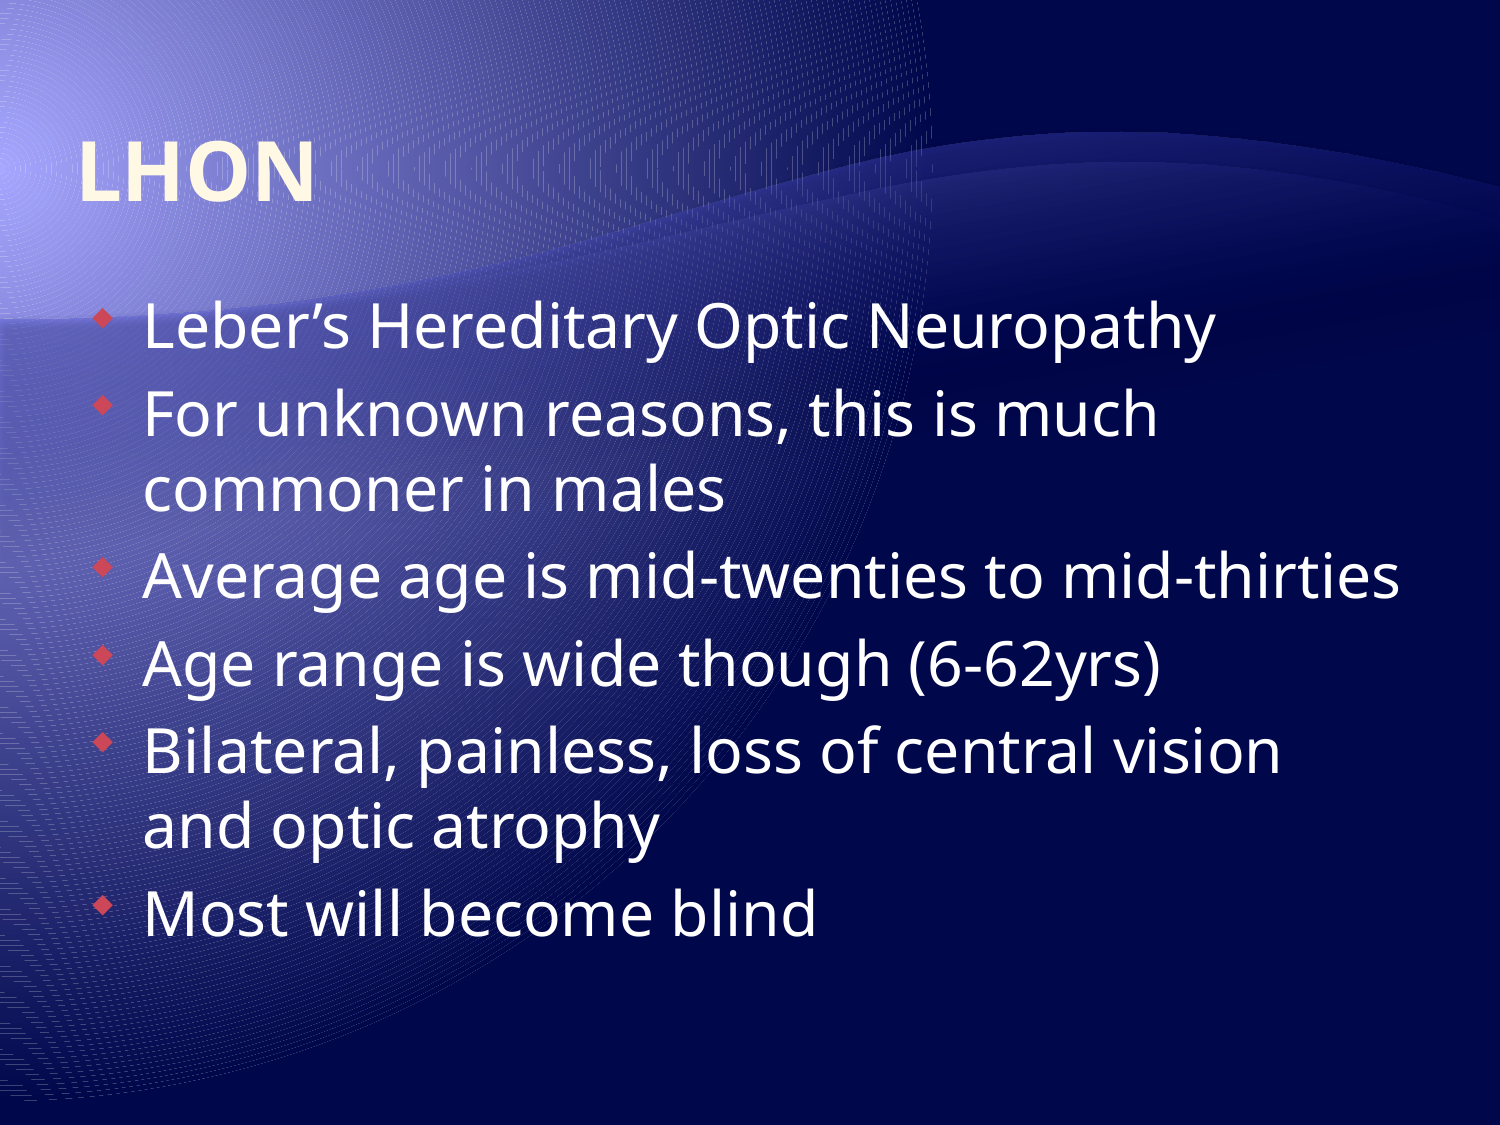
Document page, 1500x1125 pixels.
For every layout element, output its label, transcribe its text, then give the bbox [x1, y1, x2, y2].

list Leber’s Hereditary Optic Neuropathy For unknown reasons, this is much commoner in males Average age is mid-twenties to mid-thirties Age range is wide though (6-62yrs) Bilateral, painless, loss of central vision and optic atrophy Most will become blind [75, 278, 1425, 1033]
title LHON [75, 87, 1425, 220]
